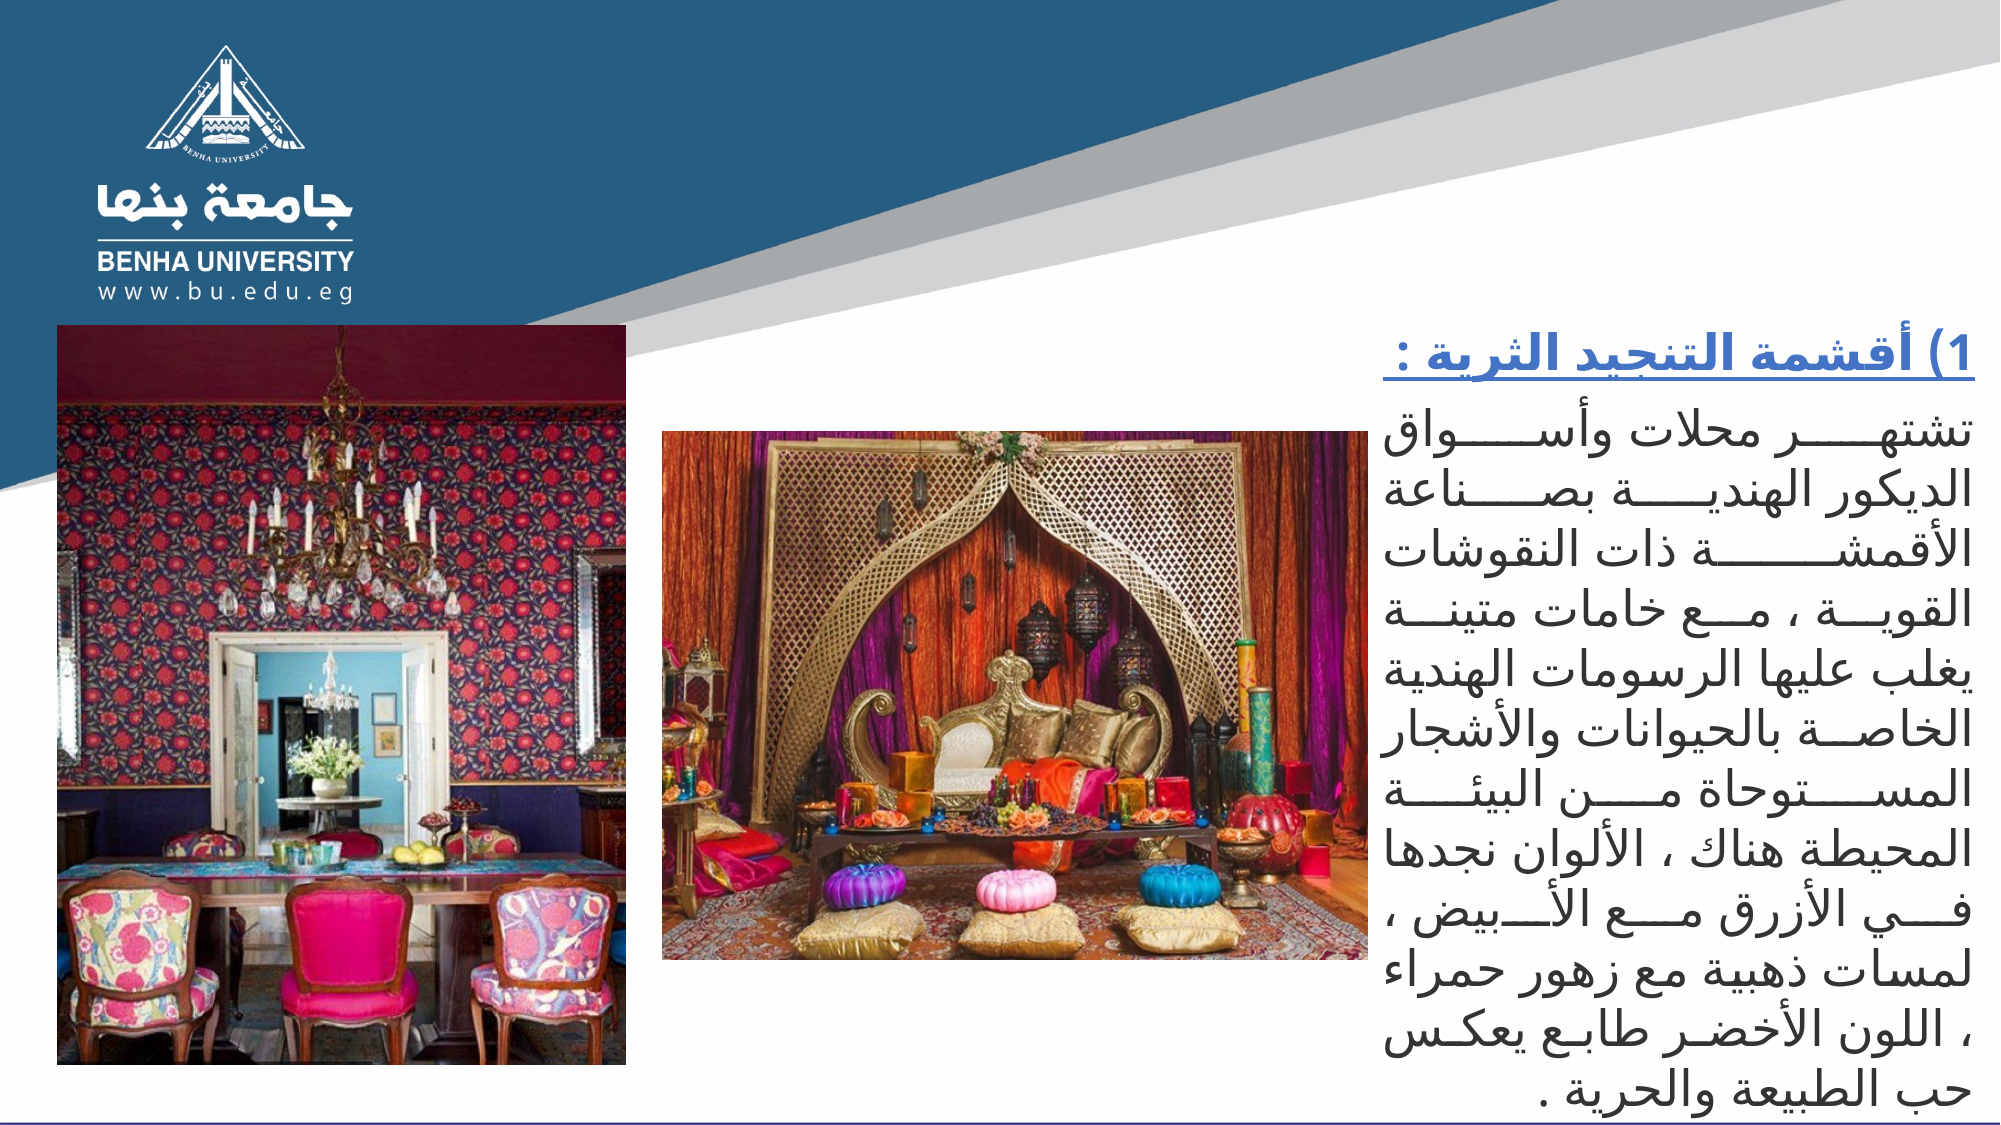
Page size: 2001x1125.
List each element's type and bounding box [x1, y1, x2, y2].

picture [57, 325, 626, 1065]
list [0, 0, 2000, 1125]
picture [662, 431, 1368, 960]
